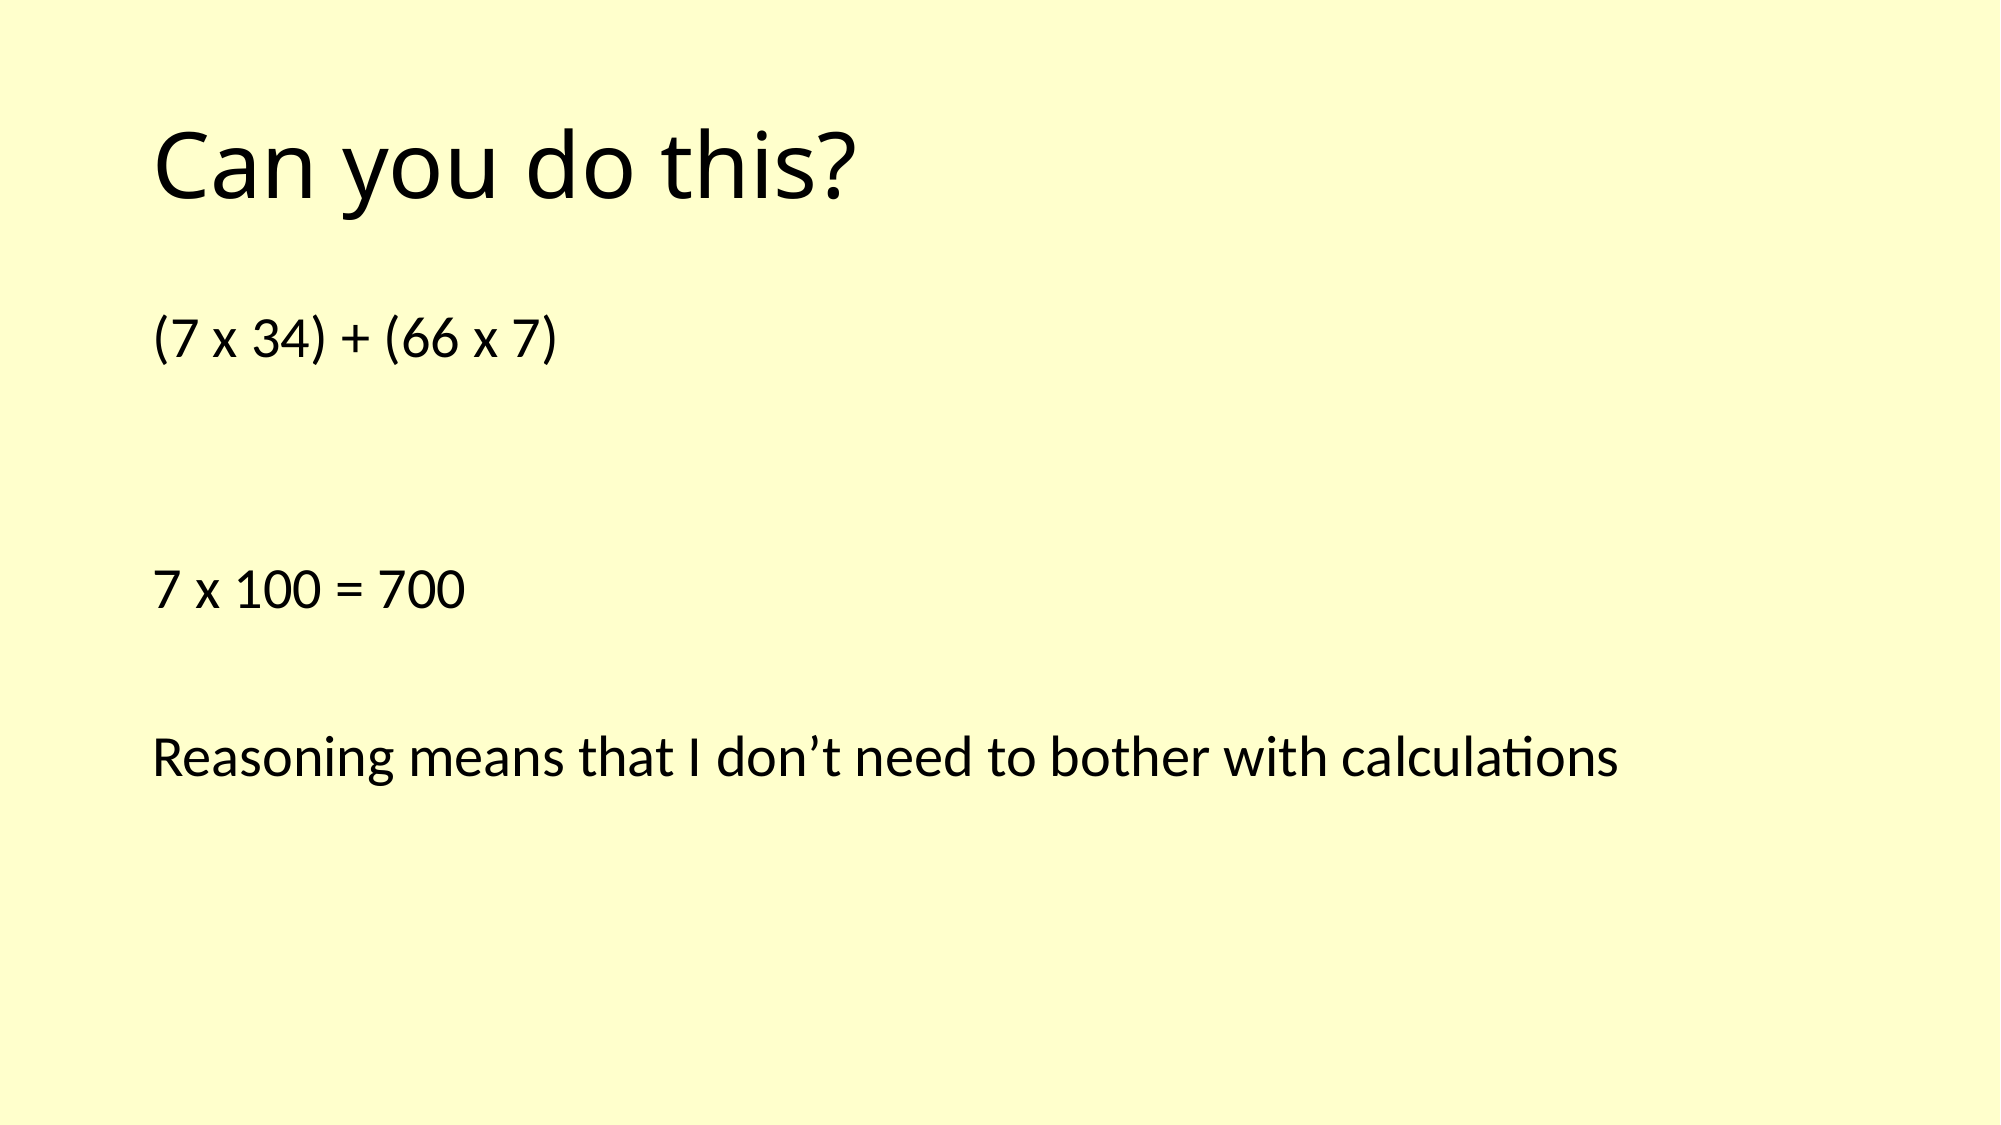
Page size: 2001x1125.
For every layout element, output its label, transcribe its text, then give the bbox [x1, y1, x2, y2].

title Can you do this? [137, 59, 1863, 278]
list (7 x 34) + (66 x 7) 7 x 100 = 700 Reasoning means that I don’t need to bother with calculations [137, 299, 1863, 1014]
